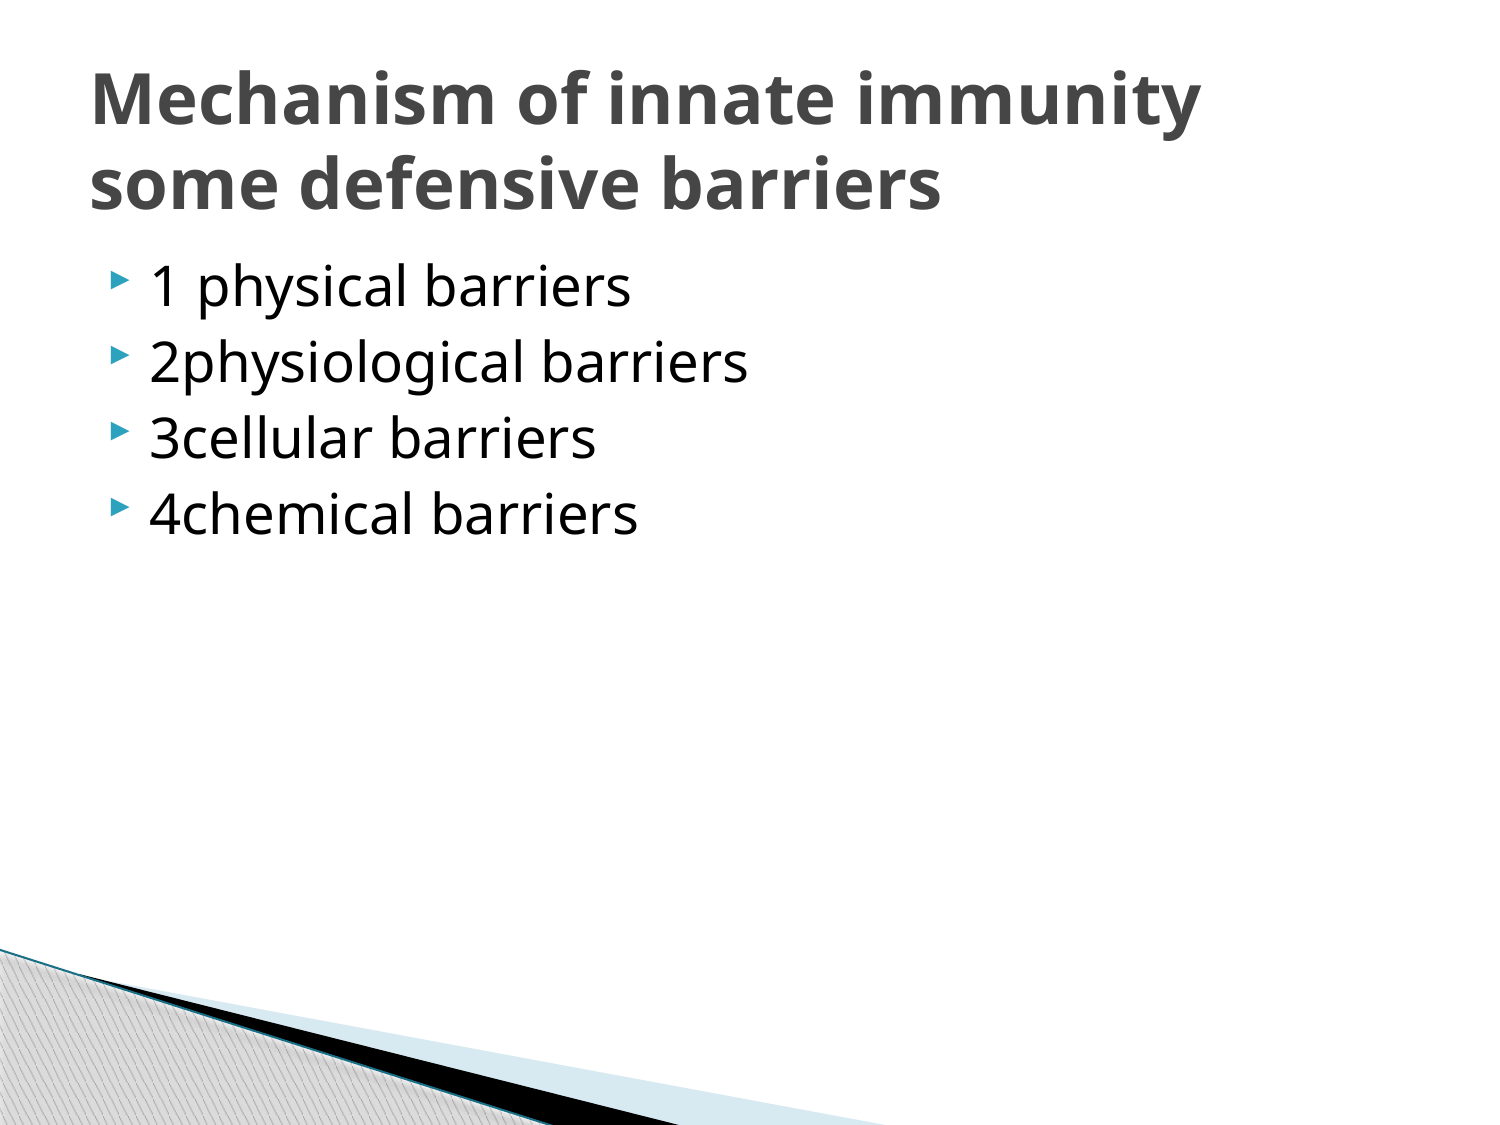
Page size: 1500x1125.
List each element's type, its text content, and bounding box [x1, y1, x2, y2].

title Mechanism of innate immunity some defensive barriers [75, 45, 1425, 233]
list 1 physical barriers 2physiological barriers 3cellular barriers 4chemical barriers [75, 243, 1425, 986]
